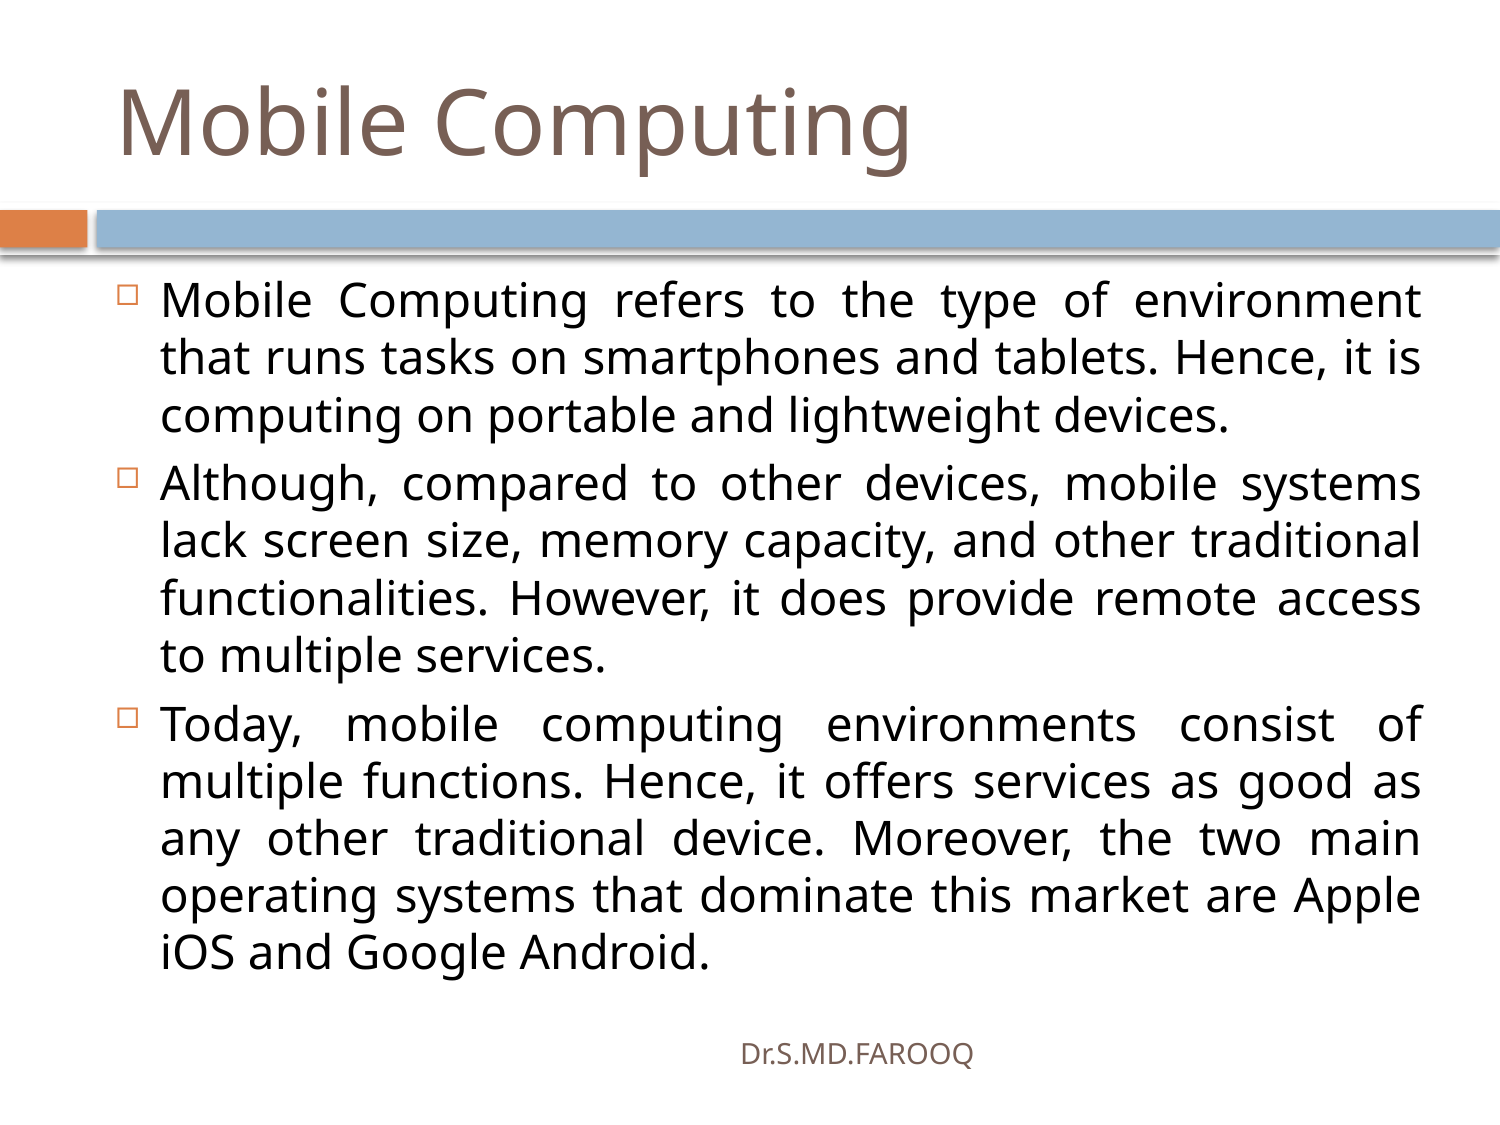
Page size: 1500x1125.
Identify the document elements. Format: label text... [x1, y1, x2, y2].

footer Dr.S.MD.FAROOQ [99, 1024, 990, 1085]
title Mobile Computing [100, 37, 1438, 200]
list Mobile Computing refers to the type of environment that runs tasks on smartphones and tablets. Hence, it is computing on portable and lightweight devices. Although, compared to other devices, mobile systems lack screen size, memory capacity, and other traditional functionalities. However, it does provide remote access to multiple services. Today, mobile computing environments consist of multiple functions. Hence, it offers services as good as any other traditional device. Moreover, the two main operating systems that dominate this market are Apple iOS and Google Android. [100, 262, 1438, 1000]
